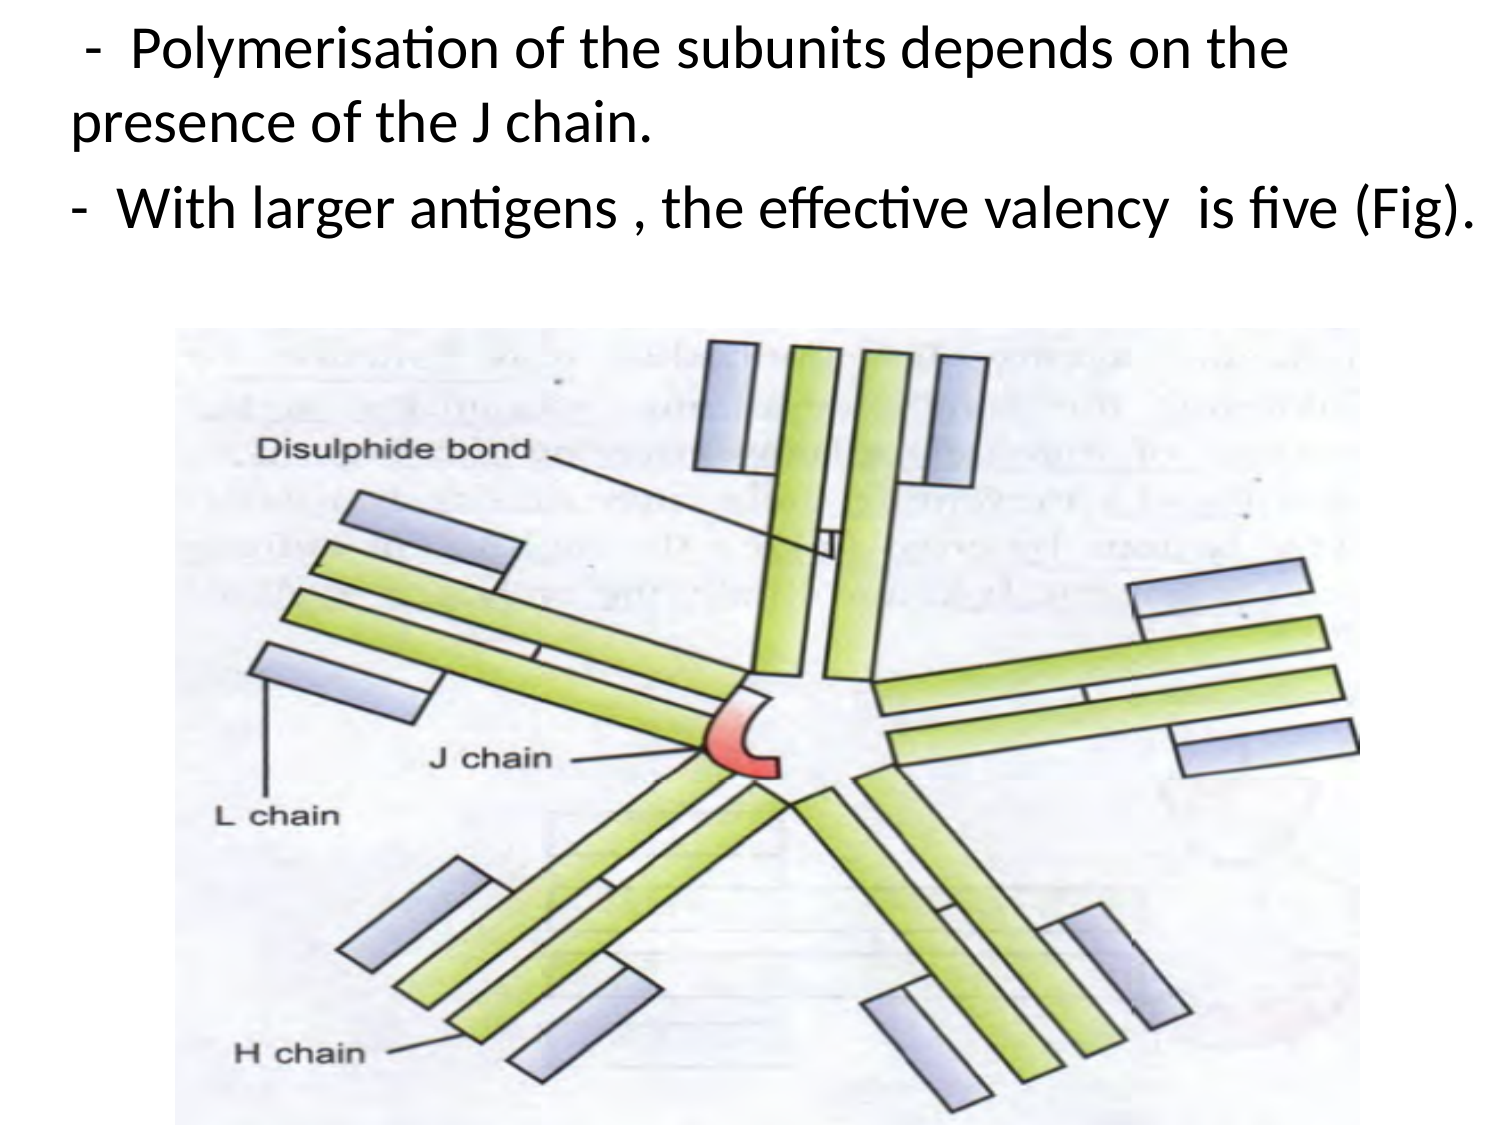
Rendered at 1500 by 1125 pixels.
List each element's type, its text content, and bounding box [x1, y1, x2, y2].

list - Polymerisation of the subunits depends on the presence of the J chain. - With larger antigens , the effective valency is five (Fig). [0, 0, 1500, 317]
picture [175, 327, 1360, 1125]
